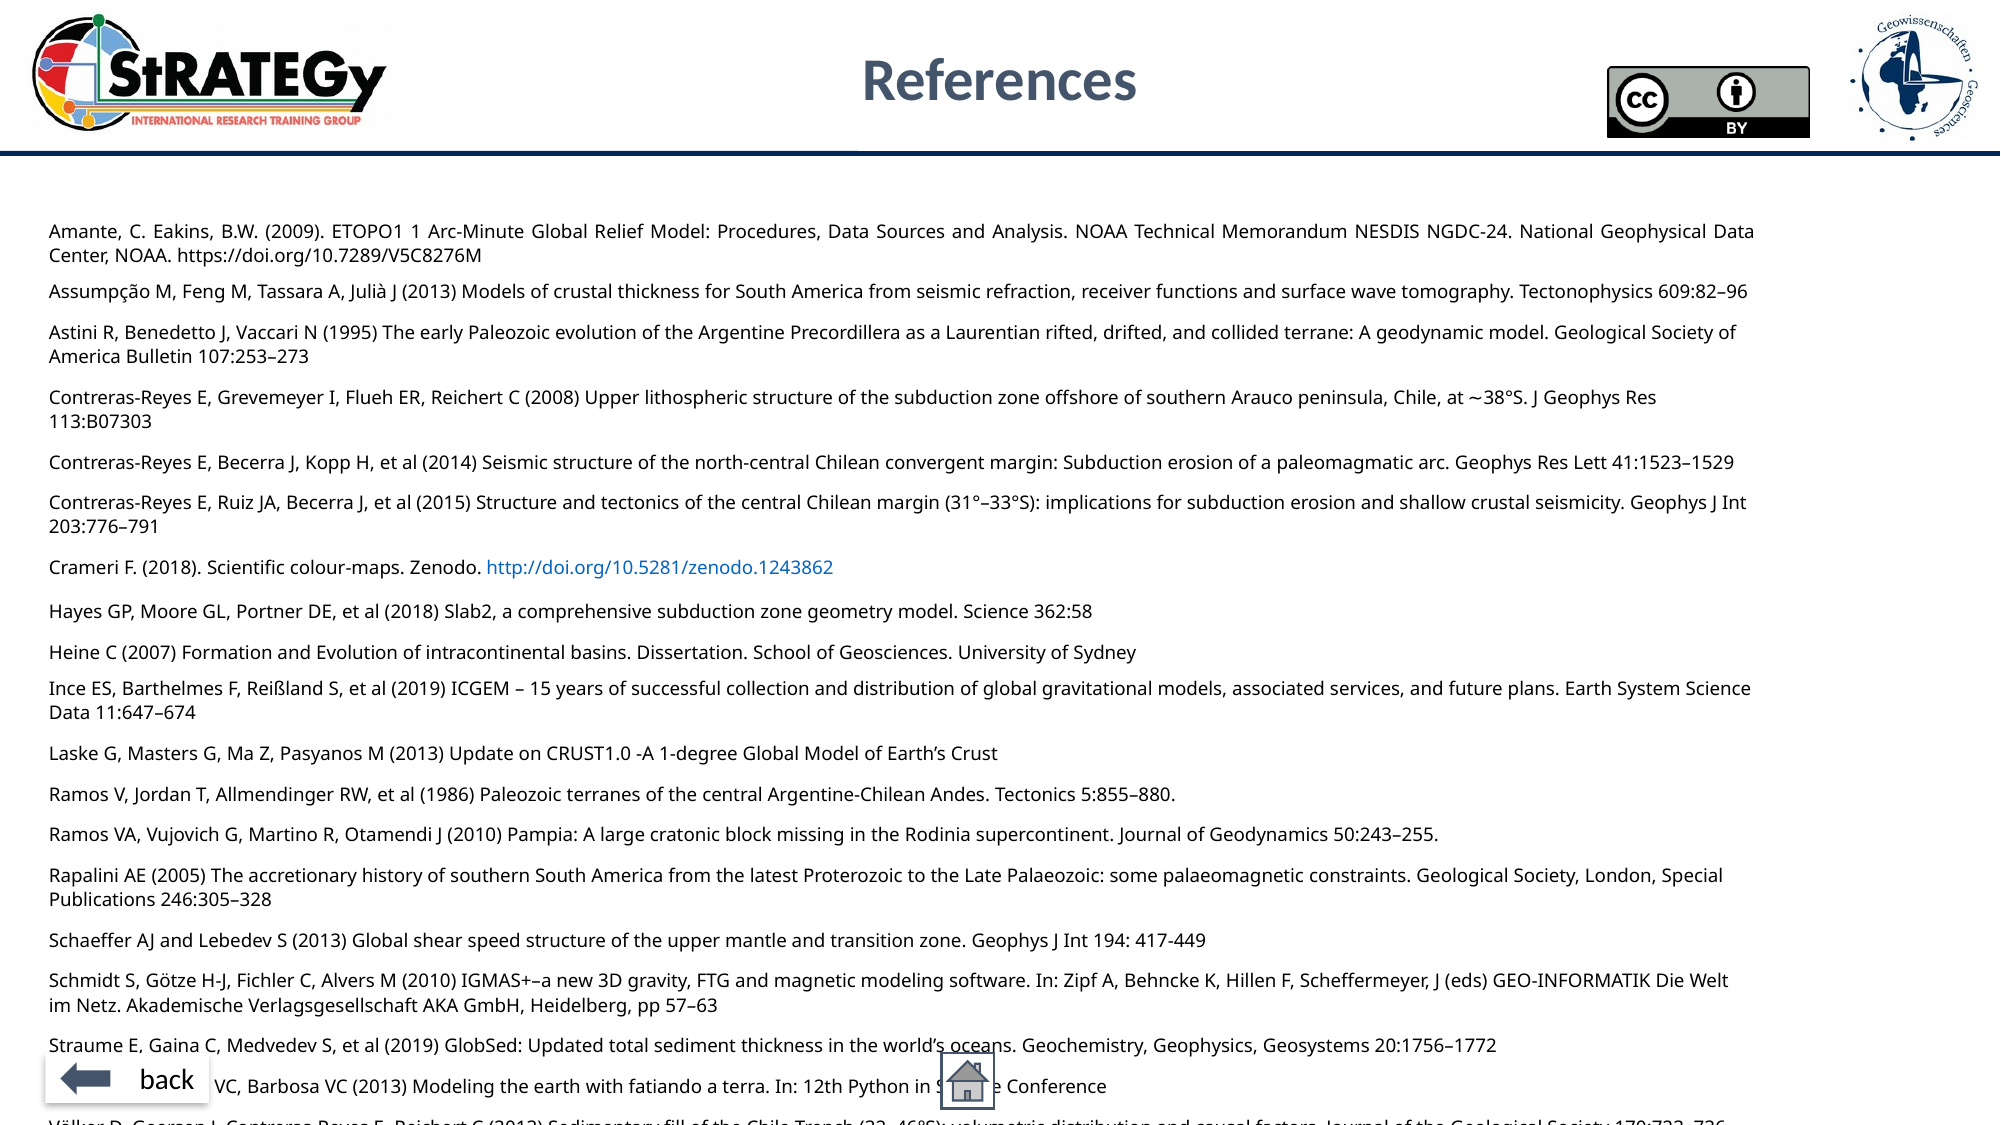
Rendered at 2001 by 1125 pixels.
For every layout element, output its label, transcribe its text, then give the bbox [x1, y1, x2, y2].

text_box Amante, C. Eakins, B.W. (2009). ETOPO1 1 Arc-Minute Global Relief Model: Procedures, Data Sources and Analysis. NOAA Technical Memorandum NESDIS NGDC-24. National Geophysical Data Center, NOAA. https://doi.org/10.7289/V5C8276M Assumpção M, Feng M, Tassara A, Julià J (2013) Models of crustal thickness for South America from seismic refraction, receiver functions and surface wave tomography. Tectonophysics 609:82–96 Astini R, Benedetto J, Vaccari N (1995) The early Paleozoic evolution of the Argentine Precordillera as a Laurentian rifted, drifted, and collided terrane: A geodynamic model. Geological Society of America Bulletin 107:253–273 Contreras-Reyes E, Grevemeyer I, Flueh ER, Reichert C (2008) Upper lithospheric structure of the subduction zone offshore of southern Arauco peninsula, Chile, at ∼38°S. J Geophys Res 113:B07303 Contreras-Reyes E, Becerra J, Kopp H, et al (2014) Seismic structure of the north-central Chilean convergent margin: Subduction erosion of a paleomagmatic arc. Geophys Res Lett 41:1523–1529 Contreras-Reyes E, Ruiz JA, Becerra J, et al (2015) Structure and tectonics of the central Chilean margin (31°–33°S): implications for subduction erosion and shallow crustal seismicity. Geophys J Int 203:776–791 Crameri F. (2018). Scientific colour-maps. Zenodo. http://doi.org/10.5281/zenodo.1243862 Hayes GP, Moore GL, Portner DE, et al (2018) Slab2, a comprehensive subduction zone geometry model. Science 362:58 Heine C (2007) Formation and Evolution of intracontinental basins. Dissertation. School of Geosciences. University of Sydney Ince ES, Barthelmes F, Reißland S, et al (2019) ICGEM – 15 years of successful collection and distribution of global gravitational models, associated services, and future plans. Earth System Science Data 11:647–674 Laske G, Masters G, Ma Z, Pasyanos M (2013) Update on CRUST1.0 -A 1-degree Global Model of Earth’s Crust Ramos V, Jordan T, Allmendinger RW, et al (1986) Paleozoic terranes of the central Argentine‐Chilean Andes. Tectonics 5:855–880. Ramos VA, Vujovich G, Martino R, Otamendi J (2010) Pampia: A large cratonic block missing in the Rodinia supercontinent. Journal of Geodynamics 50:243–255. Rapalini AE (2005) The accretionary history of southern South America from the latest Proterozoic to the Late Palaeozoic: some palaeomagnetic constraints. Geological Society, London, Special Publications 246:305–328 Schaeffer AJ and Lebedev S (2013) Global shear speed structure of the upper mantle and transition zone. Geophys J Int 194: 417-449 Schmidt S, Götze H-J, Fichler C, Alvers M (2010) IGMAS+–a new 3D gravity, FTG and magnetic modeling software. In: Zipf A, Behncke K, Hillen F, Scheffermeyer, J (eds) GEO-INFORMATIK Die Welt im Netz. Akademische Verlagsgesellschaft AKA GmbH, Heidelberg, pp 57–63 Straume E, Gaina C, Medvedev S, et al (2019) GlobSed: Updated total sediment thickness in the world’s oceans. Geochemistry, Geophysics, Geosystems 20:1756–1772 Uieda L, Oliveira Jr VC, Barbosa VC (2013) Modeling the earth with fatiando a terra. In: 12th Python in Science Conference Völker D, Geersen J, Contreras-Reyes E, Reichert C (2013) Sedimentary fill of the Chile Trench (32–46°S): volumetric distribution and causal factors. Journal of the Geological Society 170:723–736. [34, 210, 1768, 1125]
picture [1607, 66, 1810, 138]
picture [26, 10, 392, 135]
picture [1850, 12, 1979, 142]
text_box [45, 1053, 209, 1104]
text_box References [847, 32, 1153, 120]
text_box [940, 1052, 995, 1110]
